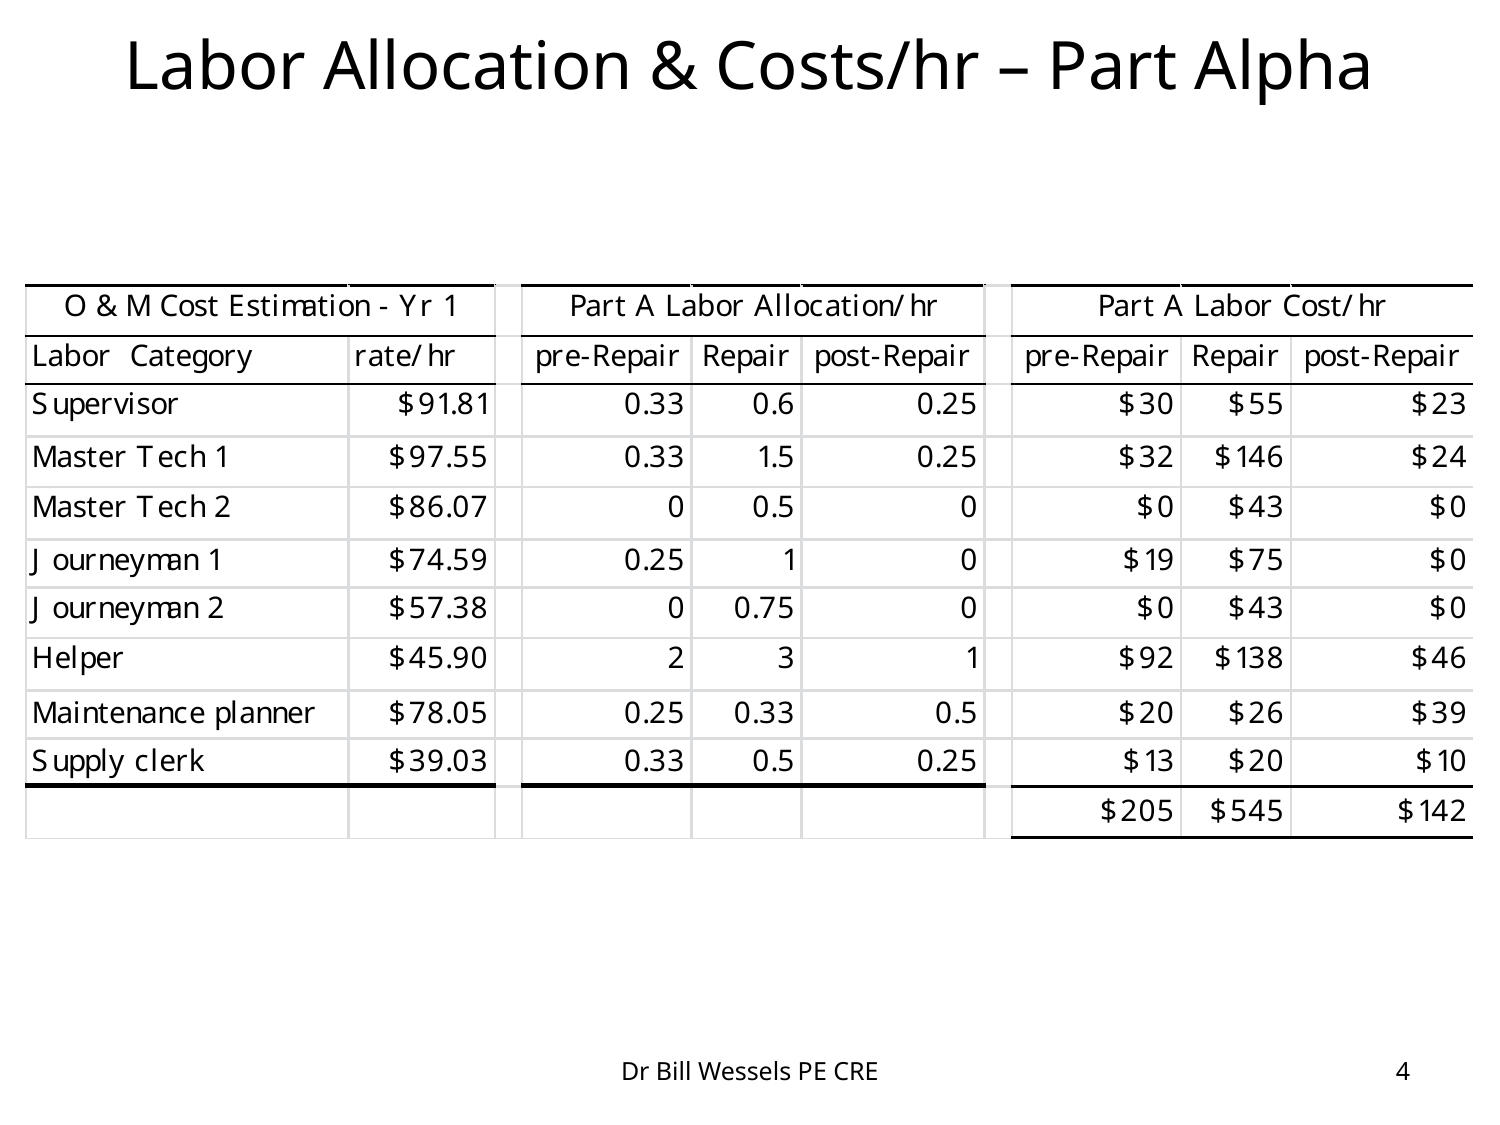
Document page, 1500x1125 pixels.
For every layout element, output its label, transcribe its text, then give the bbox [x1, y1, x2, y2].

picture [24, 284, 1476, 841]
footer Dr Bill Wessels PE CRE [512, 1042, 988, 1103]
slide_number 4 [1074, 1042, 1425, 1103]
title Labor Allocation & Costs/hr – Part Alpha [75, 12, 1425, 113]
